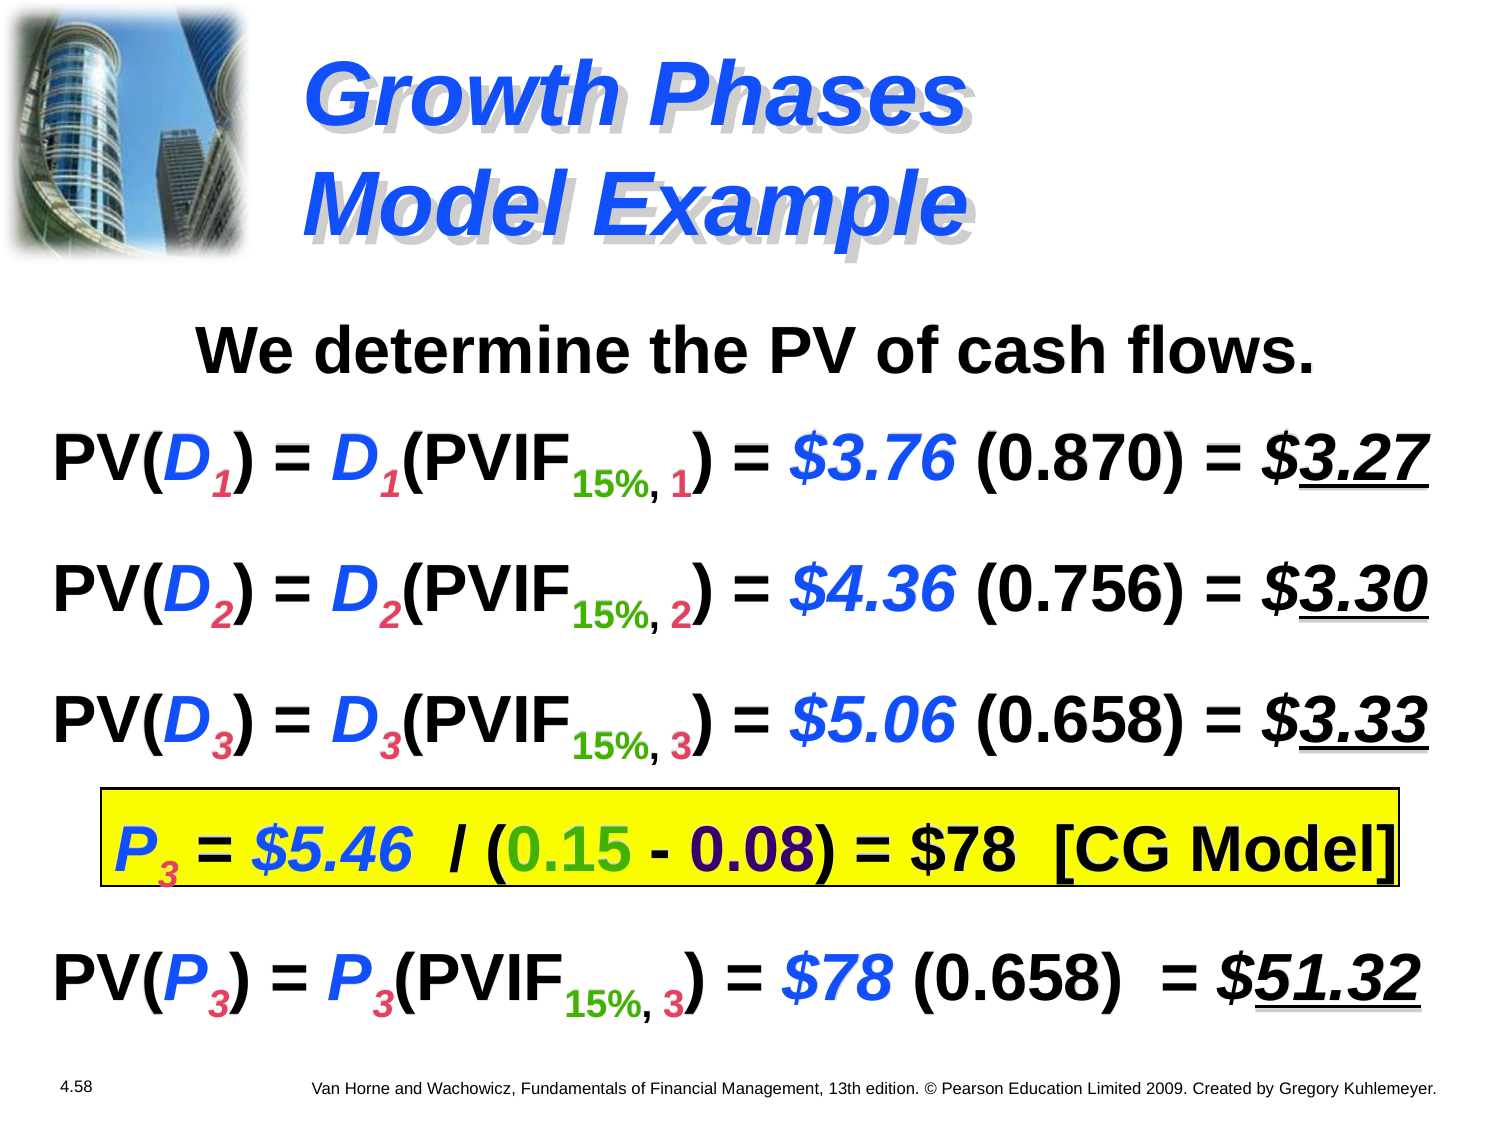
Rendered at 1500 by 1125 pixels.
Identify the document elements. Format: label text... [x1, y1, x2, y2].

title Growth Phases Model Example [286, 26, 1263, 262]
list We determine the PV of cash flows. PV(D1) = D1(PVIF15%, 1) = $3.76 (0.870) = $3.27 PV(D2) = D2(PVIF15%, 2) = $4.36 (0.756) = $3.30 PV(D3) = D3(PVIF15%, 3) = $5.06 (0.658) = $3.33 P3 = $5.46 / (0.15 - 0.08) = $78 [CG Model] PV(P3) = P3(PVIF15%, 3) = $78 (0.658) = $51.32 [36, 299, 1476, 1034]
picture [30, 29, 224, 235]
